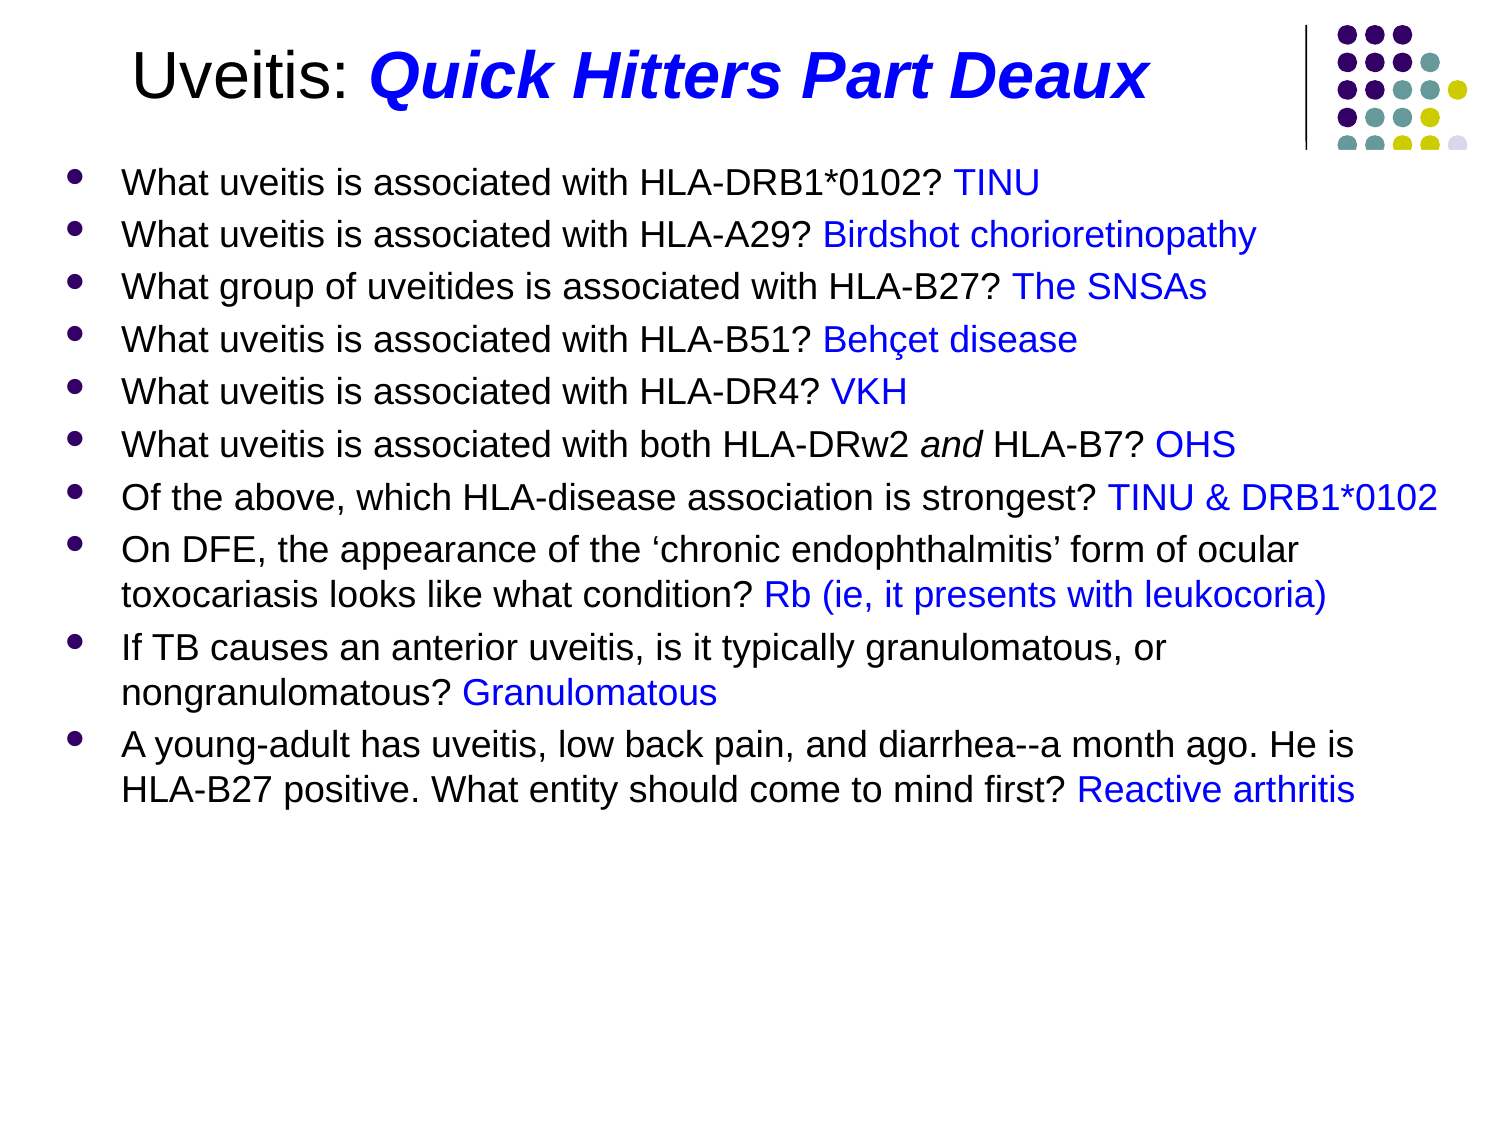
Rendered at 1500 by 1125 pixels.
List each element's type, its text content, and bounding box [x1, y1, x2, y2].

list What uveitis is associated with HLA-DRB1*0102? TINU What uveitis is associated with HLA-A29? Birdshot chorioretinopathy What group of uveitides is associated with HLA-B27? The SNSAs What uveitis is associated with HLA-B51? Behçet disease What uveitis is associated with HLA-DR4? VKH What uveitis is associated with both HLA-DRw2 and HLA-B7? OHS Of the above, which HLA-disease association is strongest? TINU & DRB1*0102 On DFE, the appearance of the ‘chronic endophthalmitis’ form of ocular toxocariasis looks like what condition? Rb (ie, it presents with leukocoria) If TB causes an anterior uveitis, is it typically granulomatous, or nongranulomatous? Granulomatous A young-adult has uveitis, low back pain, and diarrhea--a month ago. He is HLA-B27 positive. What entity should come to mind first? Reactive arthritis [50, 149, 1475, 1113]
text_box Uveitis: Quick Hitters Part Deaux [116, 24, 1166, 120]
